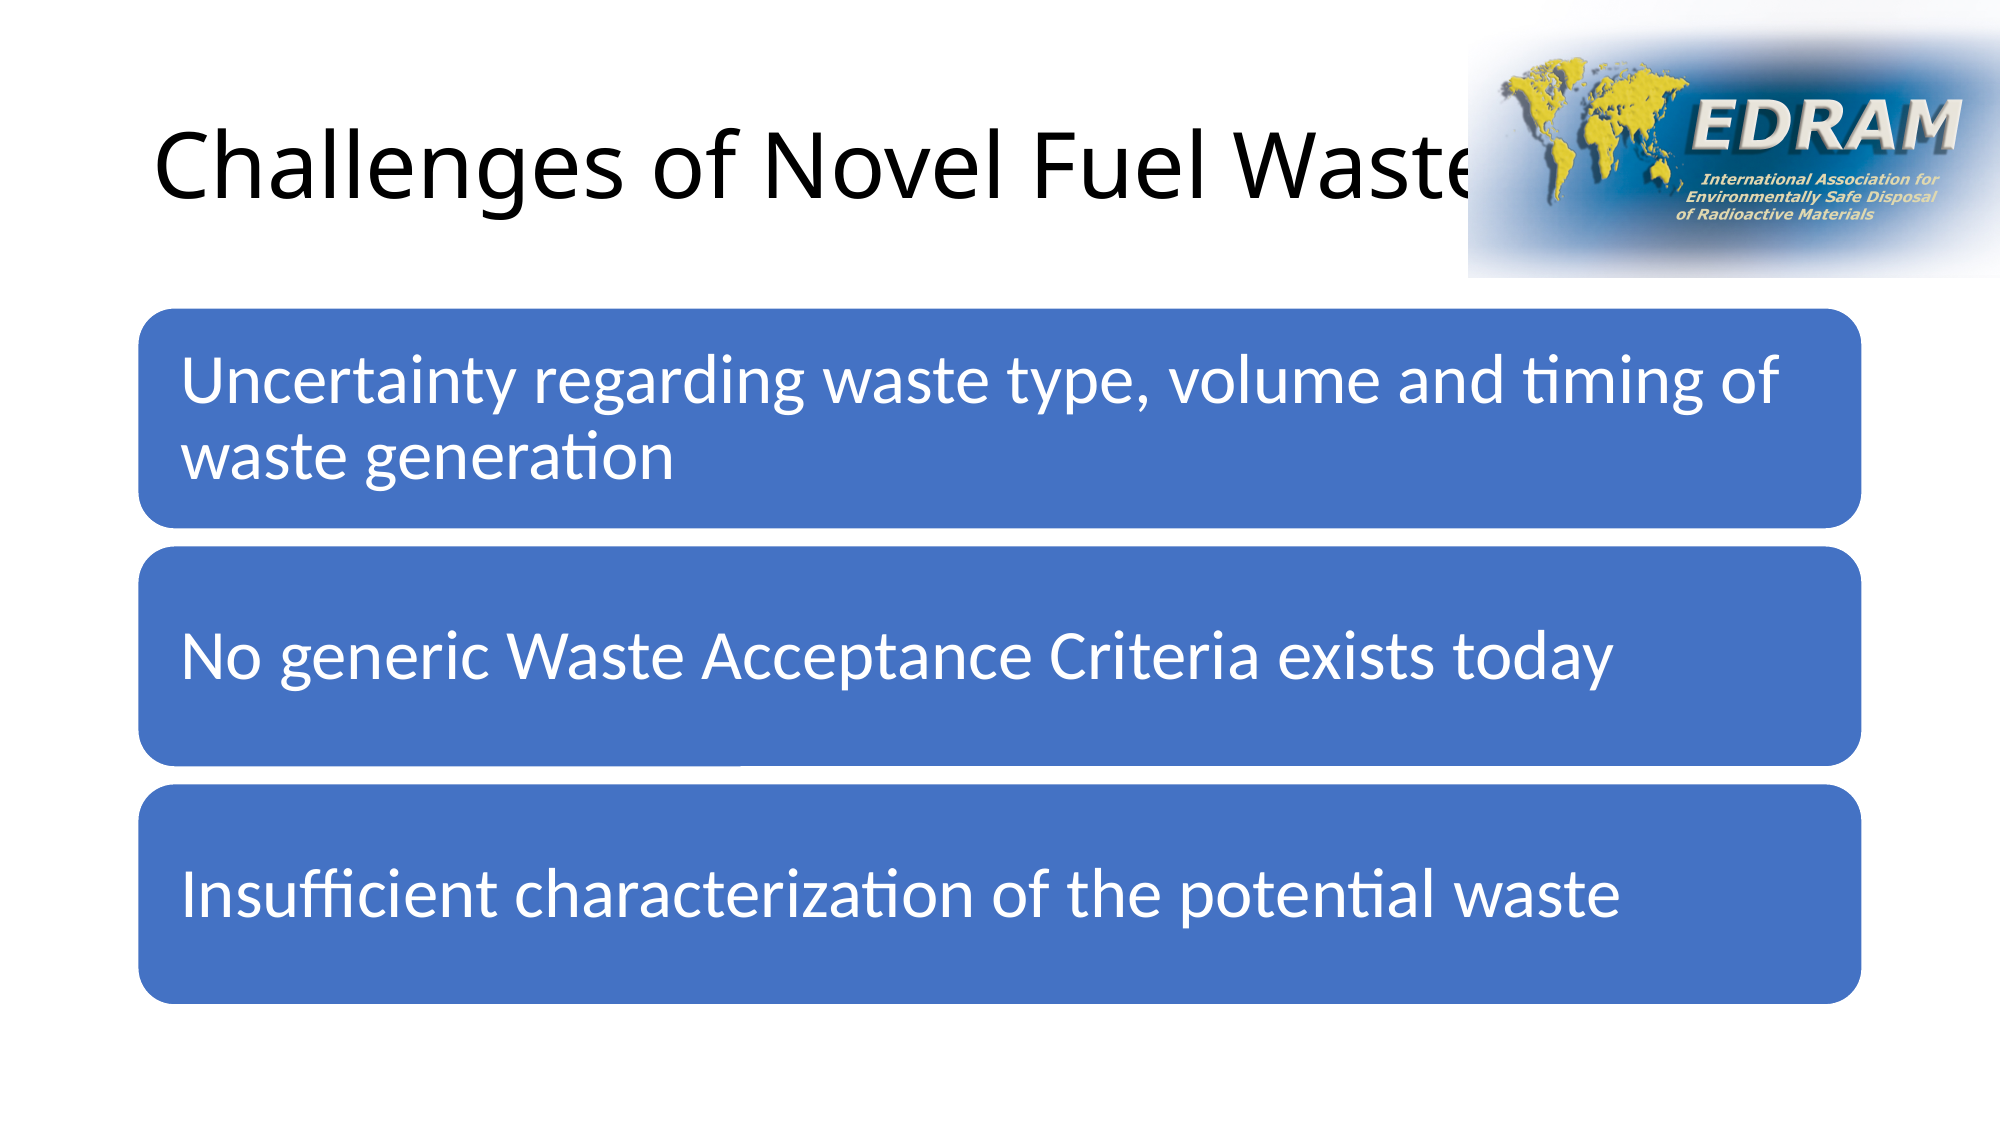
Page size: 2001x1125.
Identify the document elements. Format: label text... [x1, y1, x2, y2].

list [137, 299, 1863, 1014]
picture [1468, 0, 2000, 278]
title Challenges of Novel Fuel Wastes [137, 59, 1468, 278]
